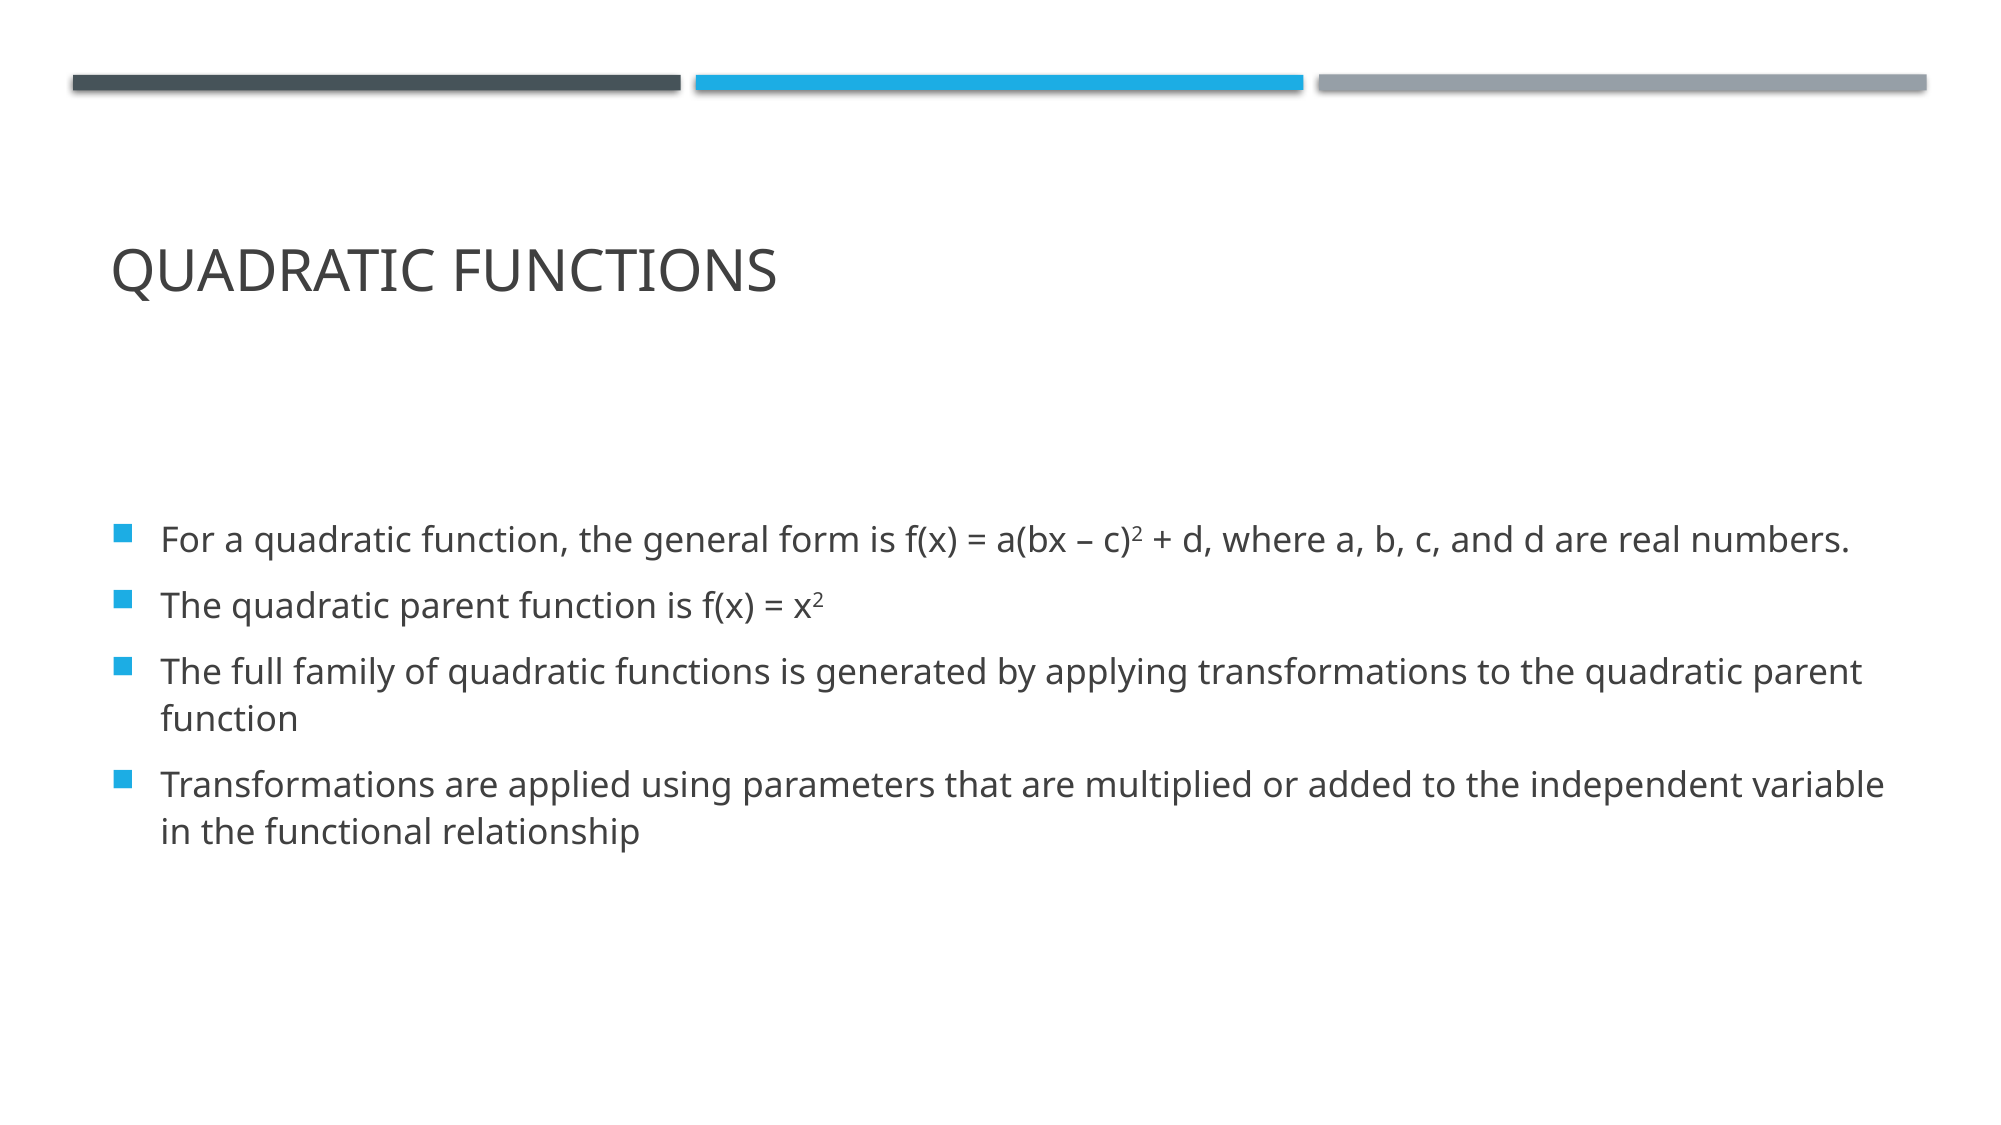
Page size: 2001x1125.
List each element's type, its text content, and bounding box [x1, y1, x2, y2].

title Quadratic Functions [95, 115, 1905, 311]
list For a quadratic function, the general form is f(x) = a(bx – c)2 + d, where a, b, c, and d are real numbers. The quadratic parent function is f(x) = x2 The full family of quadratic functions is generated by applying transformations to the quadratic parent function Transformations are applied using parameters that are multiplied or added to the independent variable in the functional relationship [95, 383, 1905, 981]
